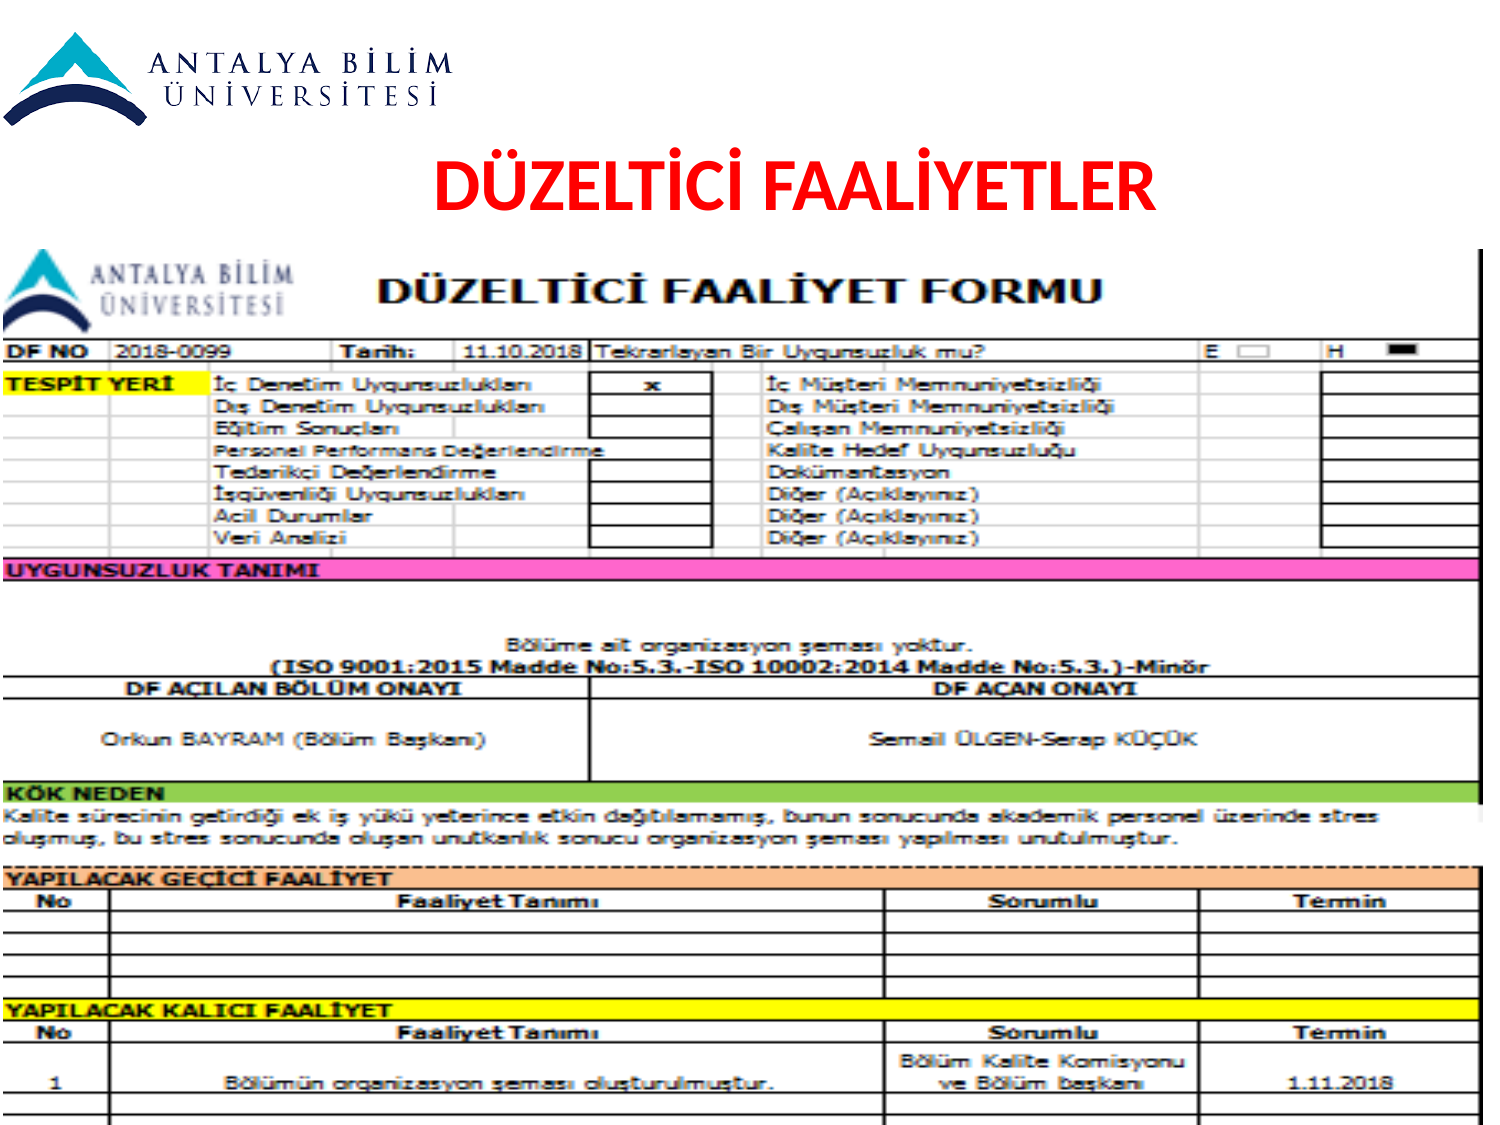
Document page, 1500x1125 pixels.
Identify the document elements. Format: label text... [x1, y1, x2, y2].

picture [3, 249, 1483, 1125]
picture [3, 30, 453, 126]
text_box DÜZELTİCİ FAALİYETLER [223, 127, 1370, 233]
